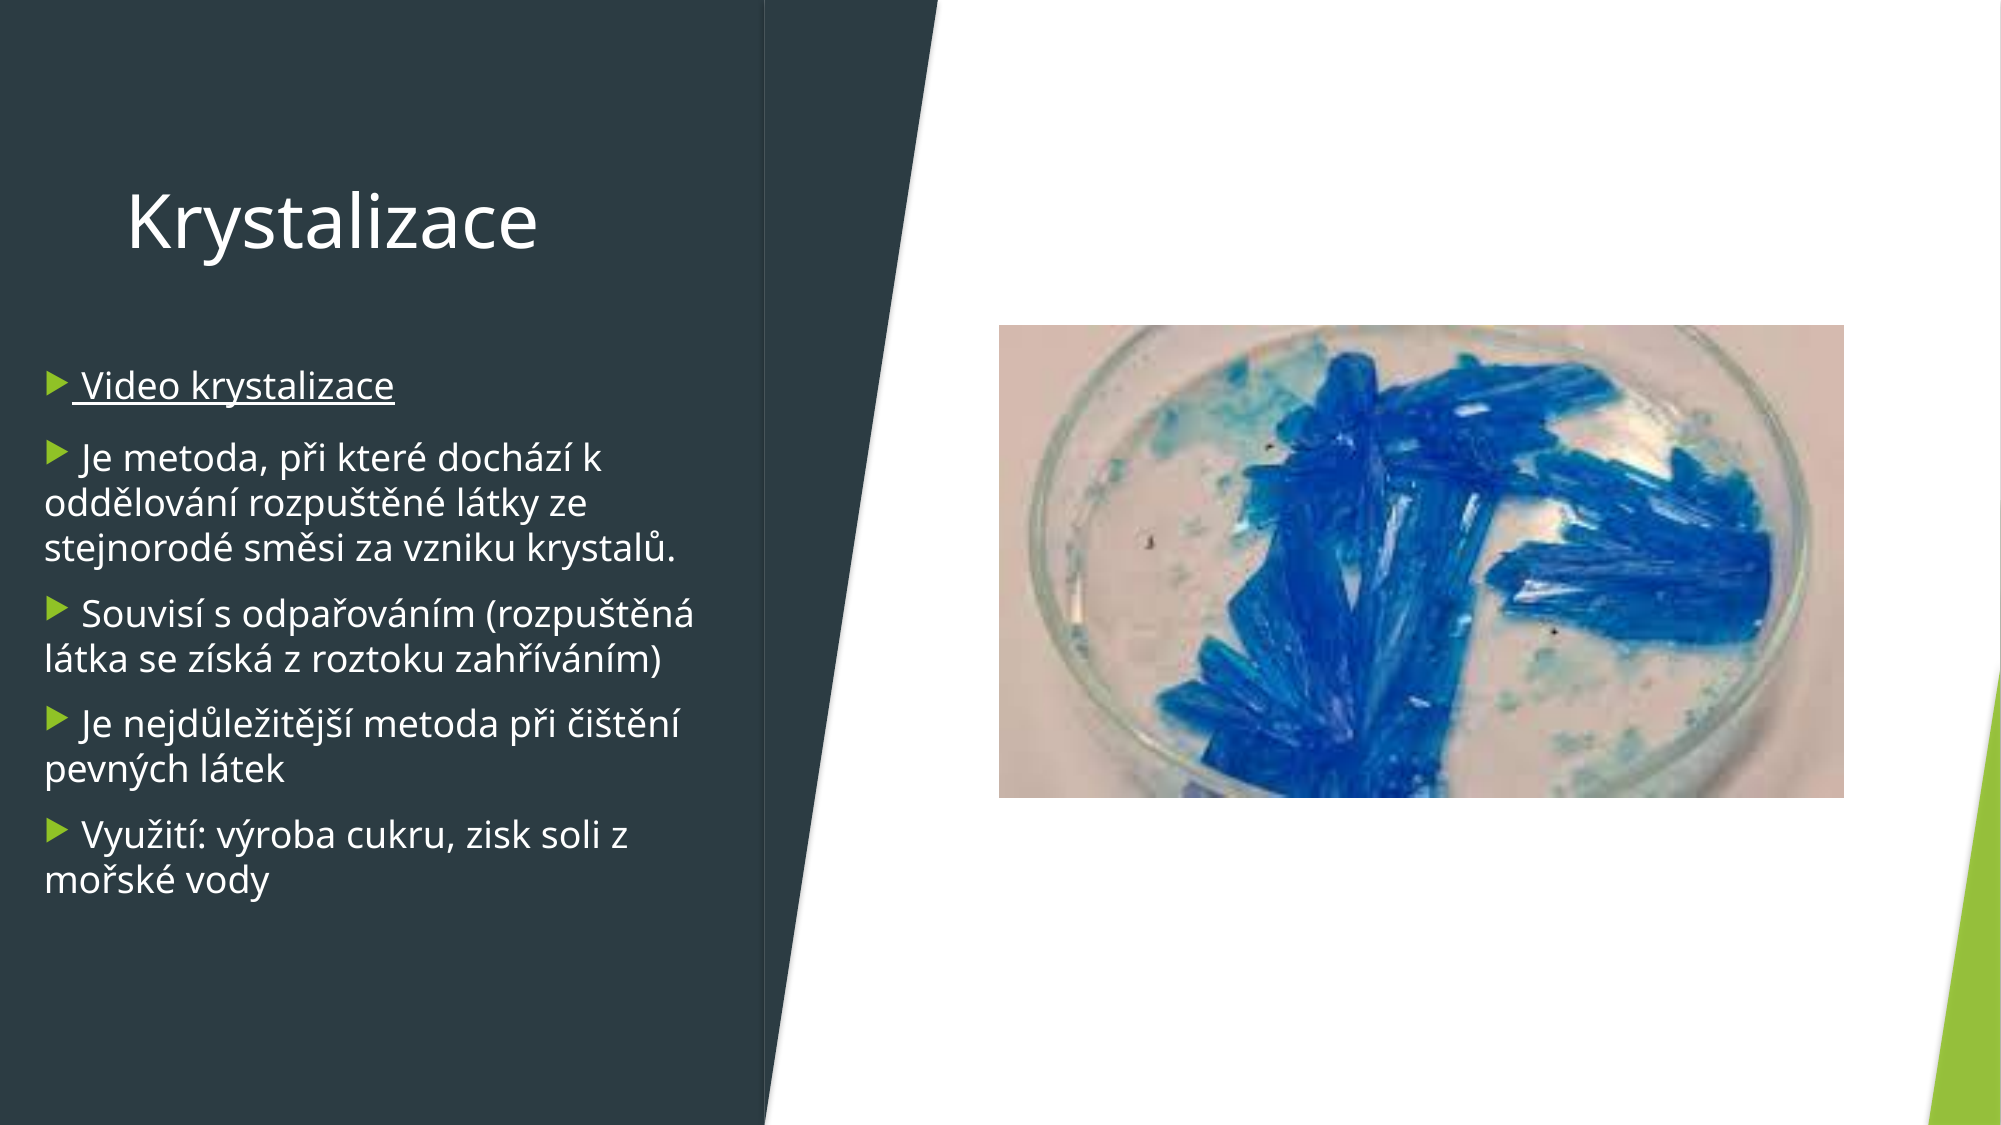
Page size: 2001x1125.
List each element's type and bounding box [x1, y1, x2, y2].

text_box [0, 0, 2000, 1125]
list [999, 324, 1845, 799]
